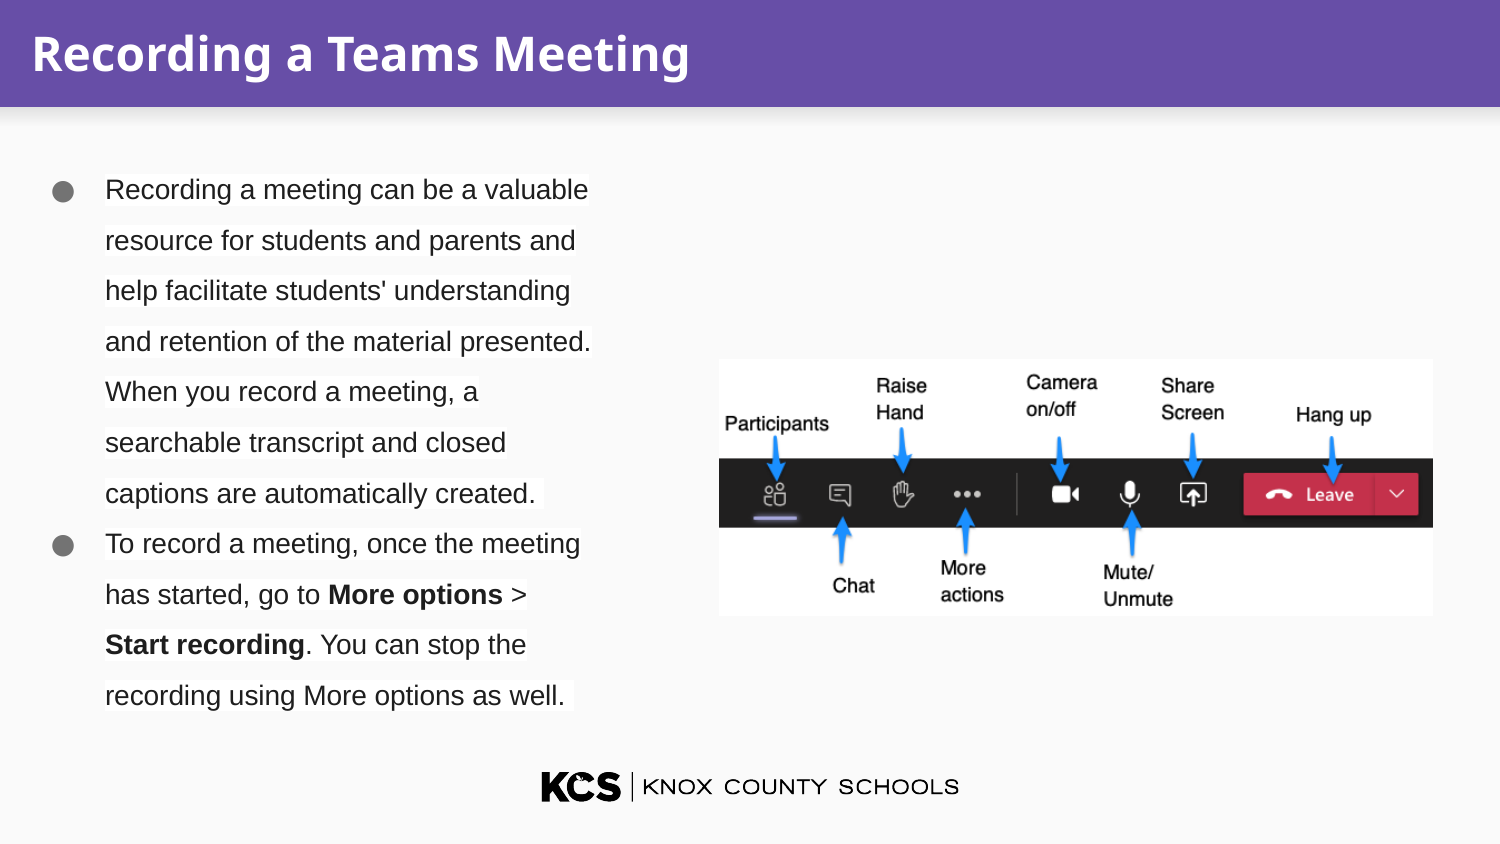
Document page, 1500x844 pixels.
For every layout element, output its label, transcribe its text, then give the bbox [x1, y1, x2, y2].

picture [524, 755, 976, 819]
title Recording a Teams Meeting [16, 2, 1464, 102]
list Recording a meeting can be a valuable resource for students and parents and help facilitate students' understanding and retention of the material presented. When you record a meeting, a searchable transcript and closed captions are automatically created. To record a meeting, once the meeting has started, go to More options > Start recording. You can stop the recording using More options as well. [14, 139, 613, 718]
picture [719, 359, 1434, 616]
